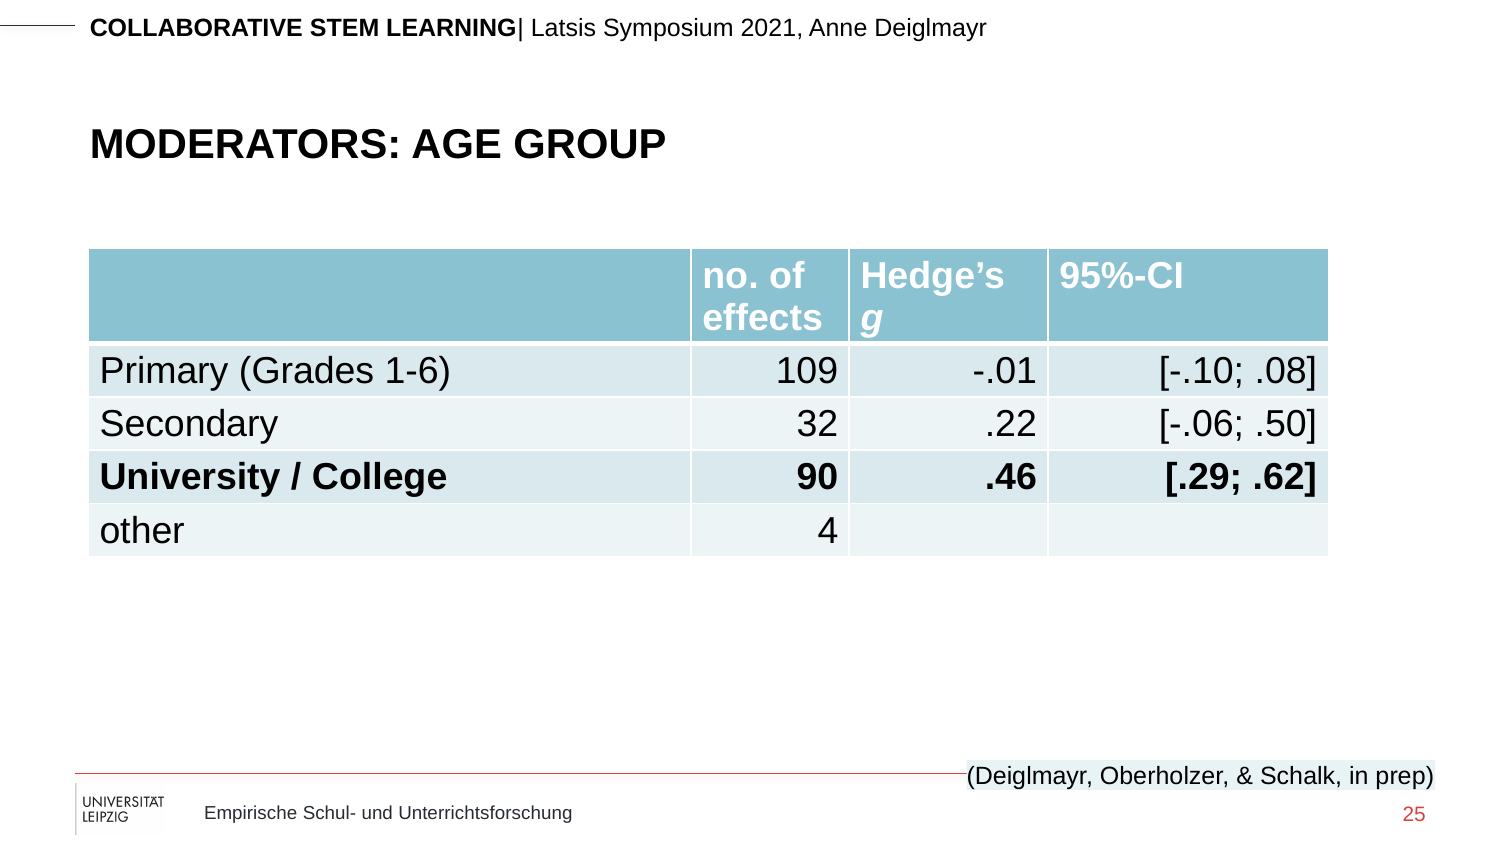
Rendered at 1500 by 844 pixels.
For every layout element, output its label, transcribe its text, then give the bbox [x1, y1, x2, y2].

table_header 95%-CI [1049, 249, 1328, 341]
table_cell [.29; .62] [1049, 451, 1328, 503]
table_cell University / College [89, 451, 690, 503]
text_box (Deiglmayr, Oberholzer, & Schalk, in prep) [966, 759, 1436, 790]
title Moderators: Age Group [75, 50, 1426, 175]
table_cell other [89, 504, 690, 556]
table_cell Primary (Grades 1-6) [89, 346, 690, 396]
table_header [89, 249, 690, 341]
table_cell 32 [692, 398, 848, 449]
table_cell -.01 [850, 346, 1047, 396]
picture [75, 782, 165, 836]
table_cell [-.10; .08] [1049, 346, 1328, 396]
table_cell [1049, 504, 1328, 556]
table_cell [-.06; .50] [1049, 398, 1328, 449]
table_cell 4 [692, 504, 848, 556]
table_cell .22 [850, 398, 1047, 449]
table_header Hedge’s g [850, 249, 1047, 341]
table_cell 90 [692, 451, 848, 503]
table_cell Secondary [89, 398, 690, 449]
table_cell 109 [692, 346, 848, 396]
table_header no. of effects [692, 249, 848, 341]
table_cell .46 [850, 451, 1047, 503]
slide_number 25 [1303, 800, 1426, 834]
table_cell [850, 504, 1047, 556]
